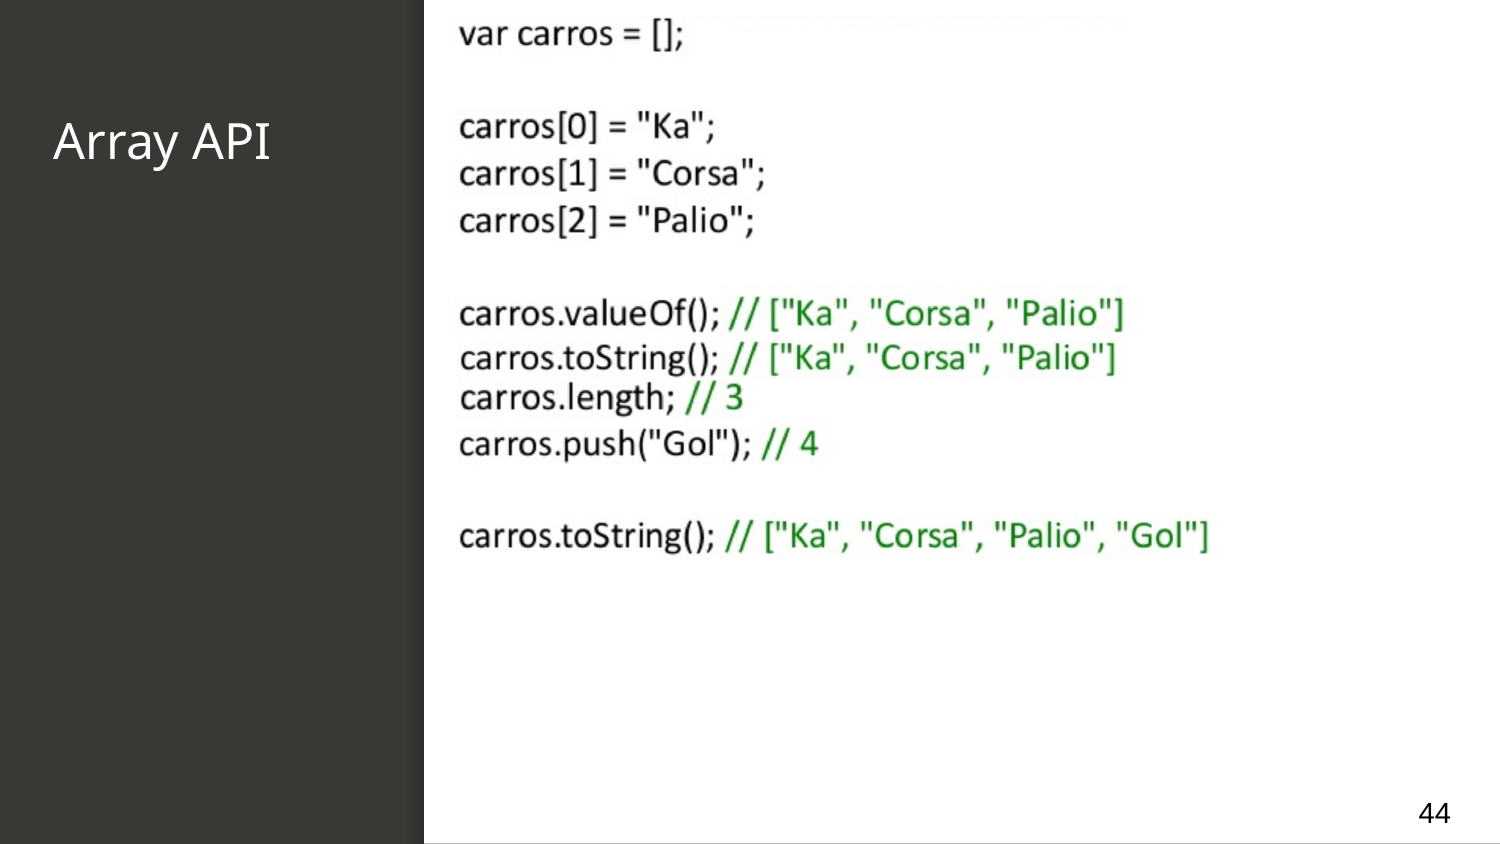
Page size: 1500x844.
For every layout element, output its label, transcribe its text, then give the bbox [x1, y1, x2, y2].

picture [454, 16, 1129, 420]
slide_number 44 [1403, 779, 1494, 844]
picture [457, 421, 1210, 559]
title Array API [38, 94, 375, 748]
